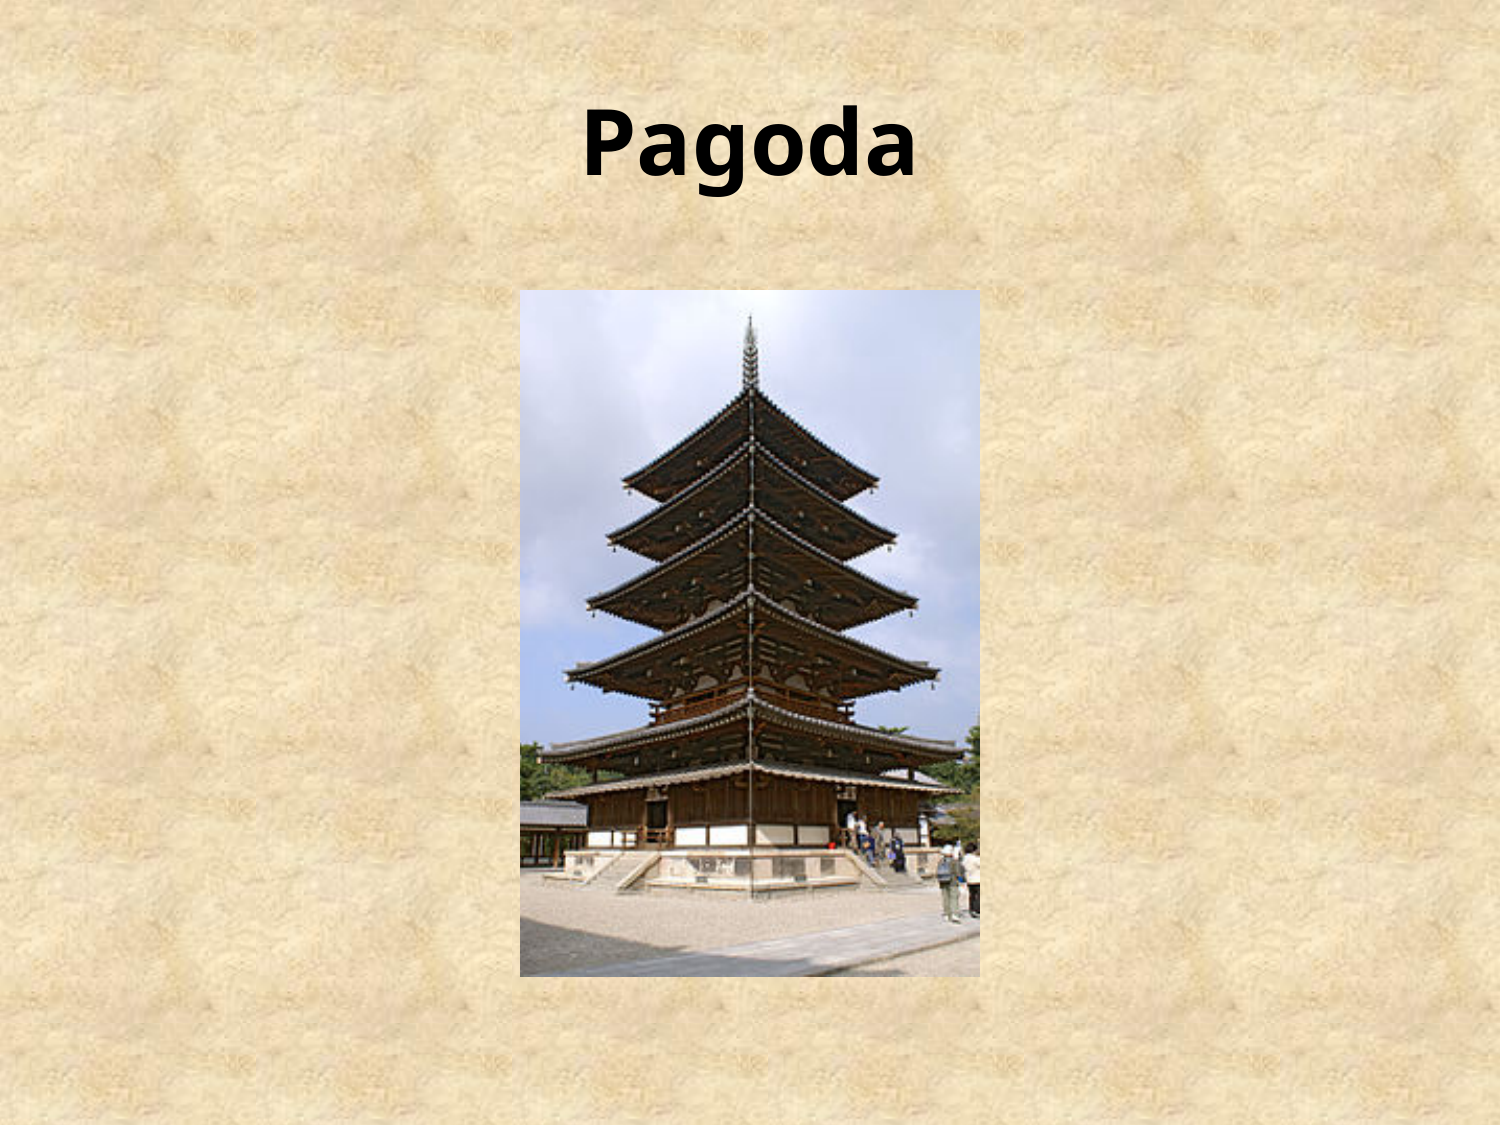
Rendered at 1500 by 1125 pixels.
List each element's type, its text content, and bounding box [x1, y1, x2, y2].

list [520, 290, 980, 977]
title Pagoda [75, 45, 1425, 233]
picture [0, 0, 1500, 1125]
